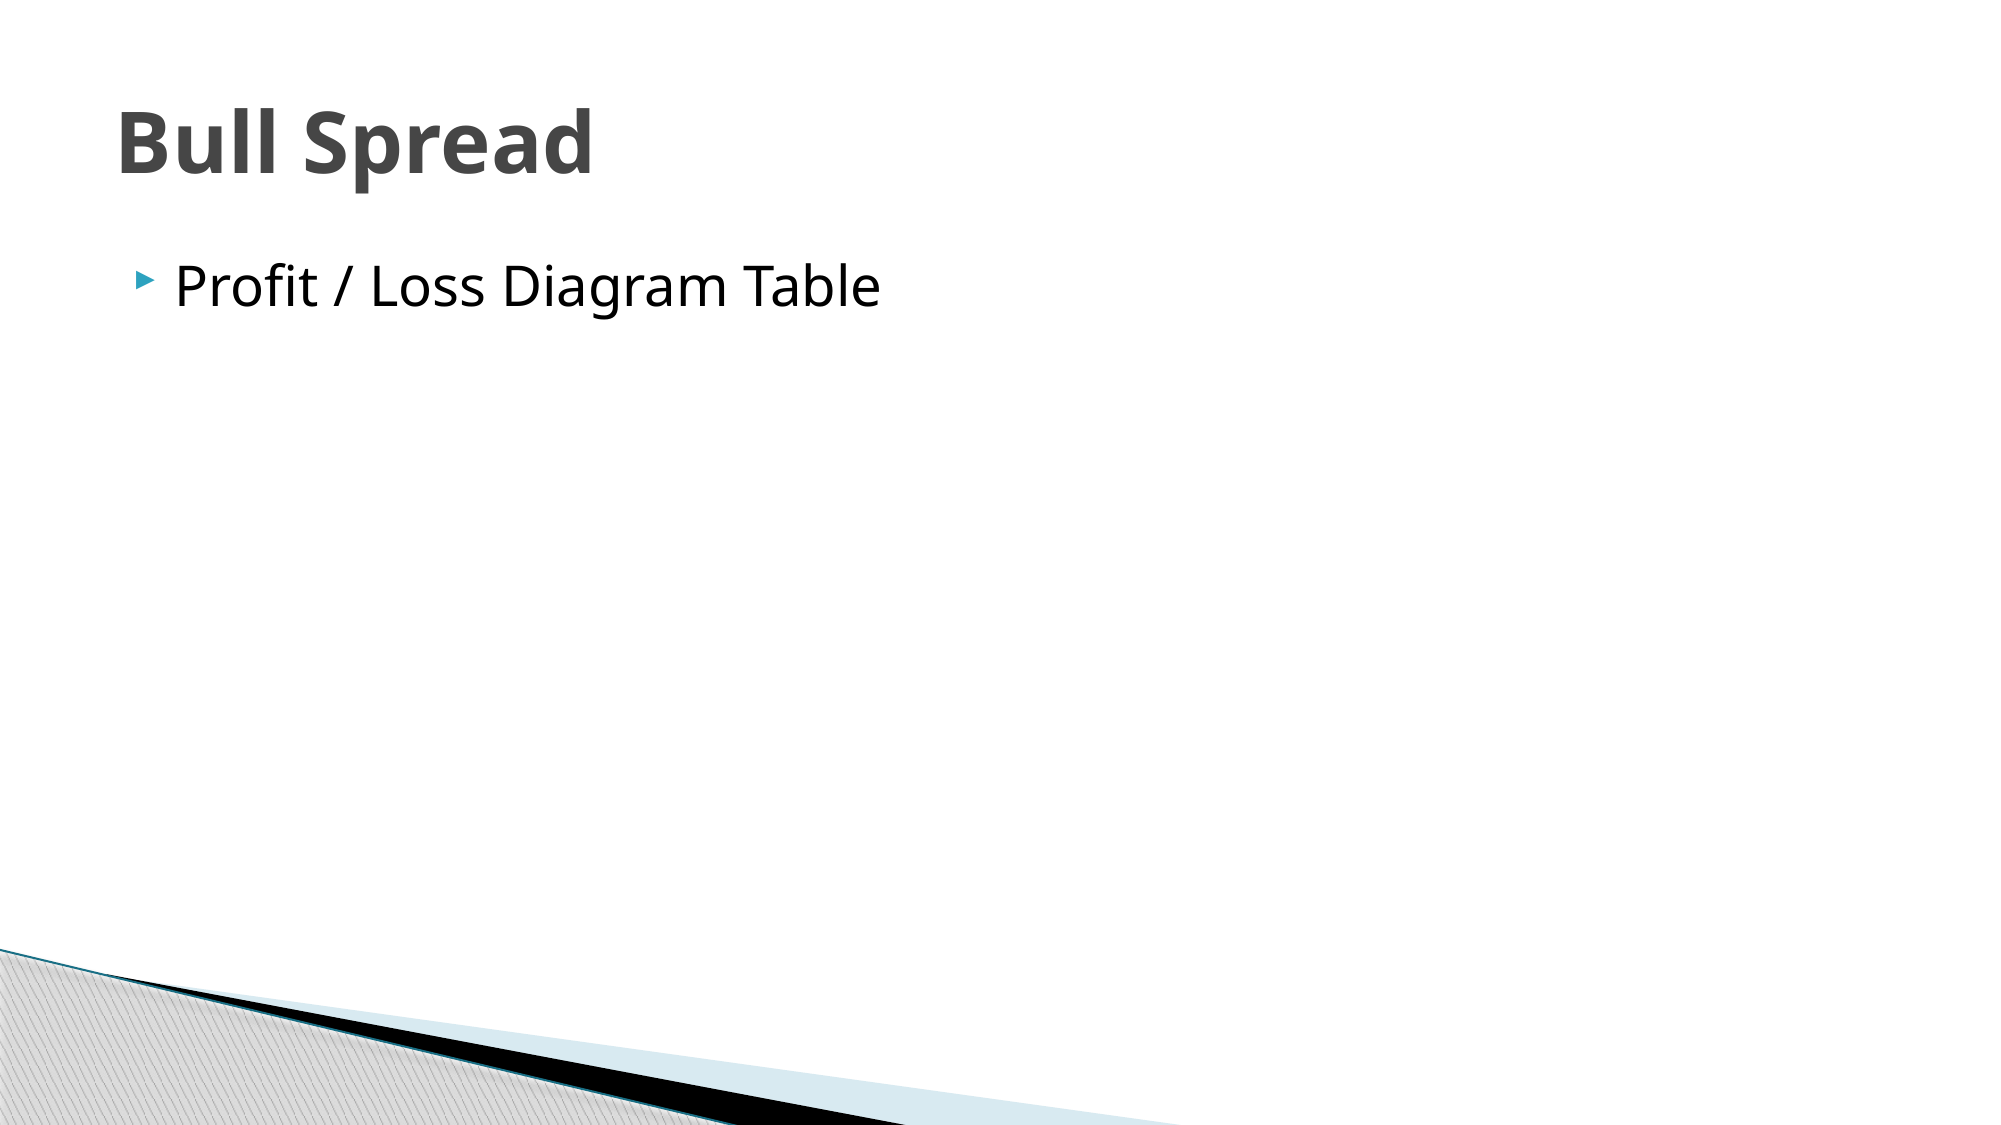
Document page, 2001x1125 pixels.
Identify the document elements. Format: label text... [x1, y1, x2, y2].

title Bull Spread [99, 45, 1900, 233]
list Profit / Loss Diagram Table [99, 242, 1901, 986]
